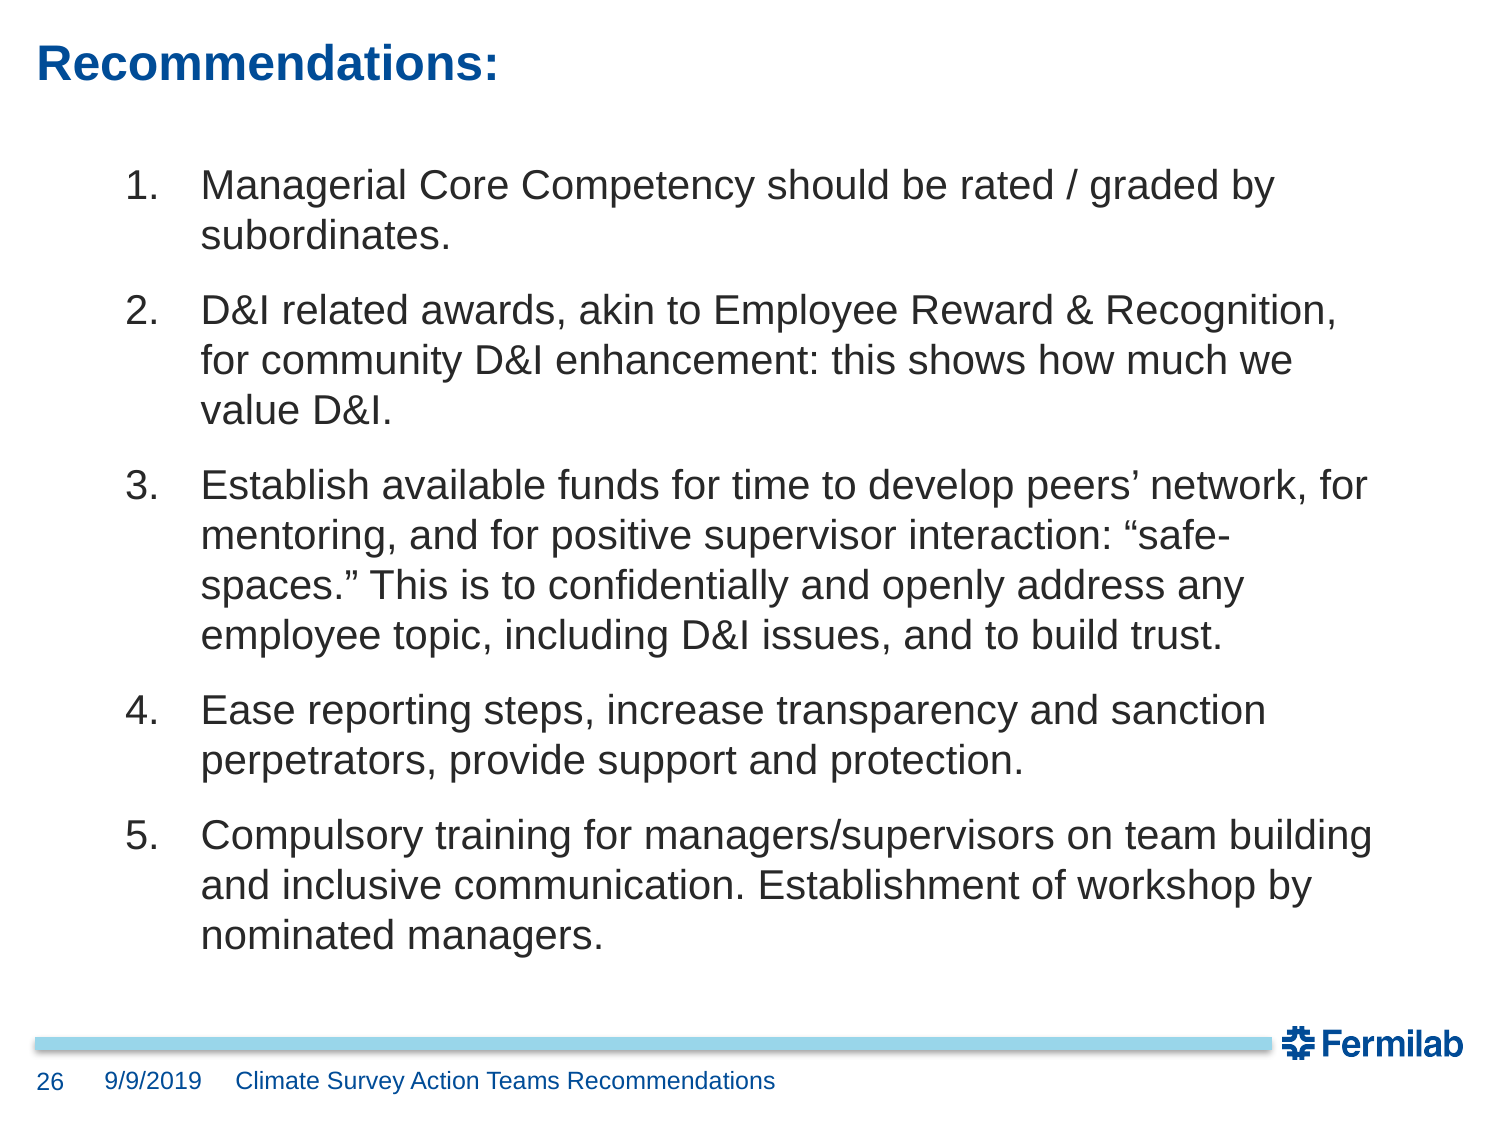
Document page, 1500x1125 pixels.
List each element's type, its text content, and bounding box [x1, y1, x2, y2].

footer Climate Survey Action Teams Recommendations [235, 1064, 1263, 1105]
picture [1282, 1026, 1463, 1060]
slide_number 26 [36, 1065, 104, 1105]
text_box Managerial Core Competency should be rated / graded by subordinates. D&I related awards, akin to Employee Reward & Recognition, for community D&I enhancement: this shows how much we value D&I. Establish available funds for time to develop peers’ network, for mentoring, and for positive supervisor interaction: “safe-spaces.” This is to confidentially and openly address any employee topic, including D&I issues, and to build trust. Ease reporting steps, increase transparency and sanction perpetrators, provide support and protection. Compulsory training for managers/supervisors on team building and inclusive communication. Establishment of workshop by nominated managers. [110, 150, 1390, 966]
title Recommendations: [36, 20, 1462, 91]
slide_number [104, 1064, 235, 1105]
